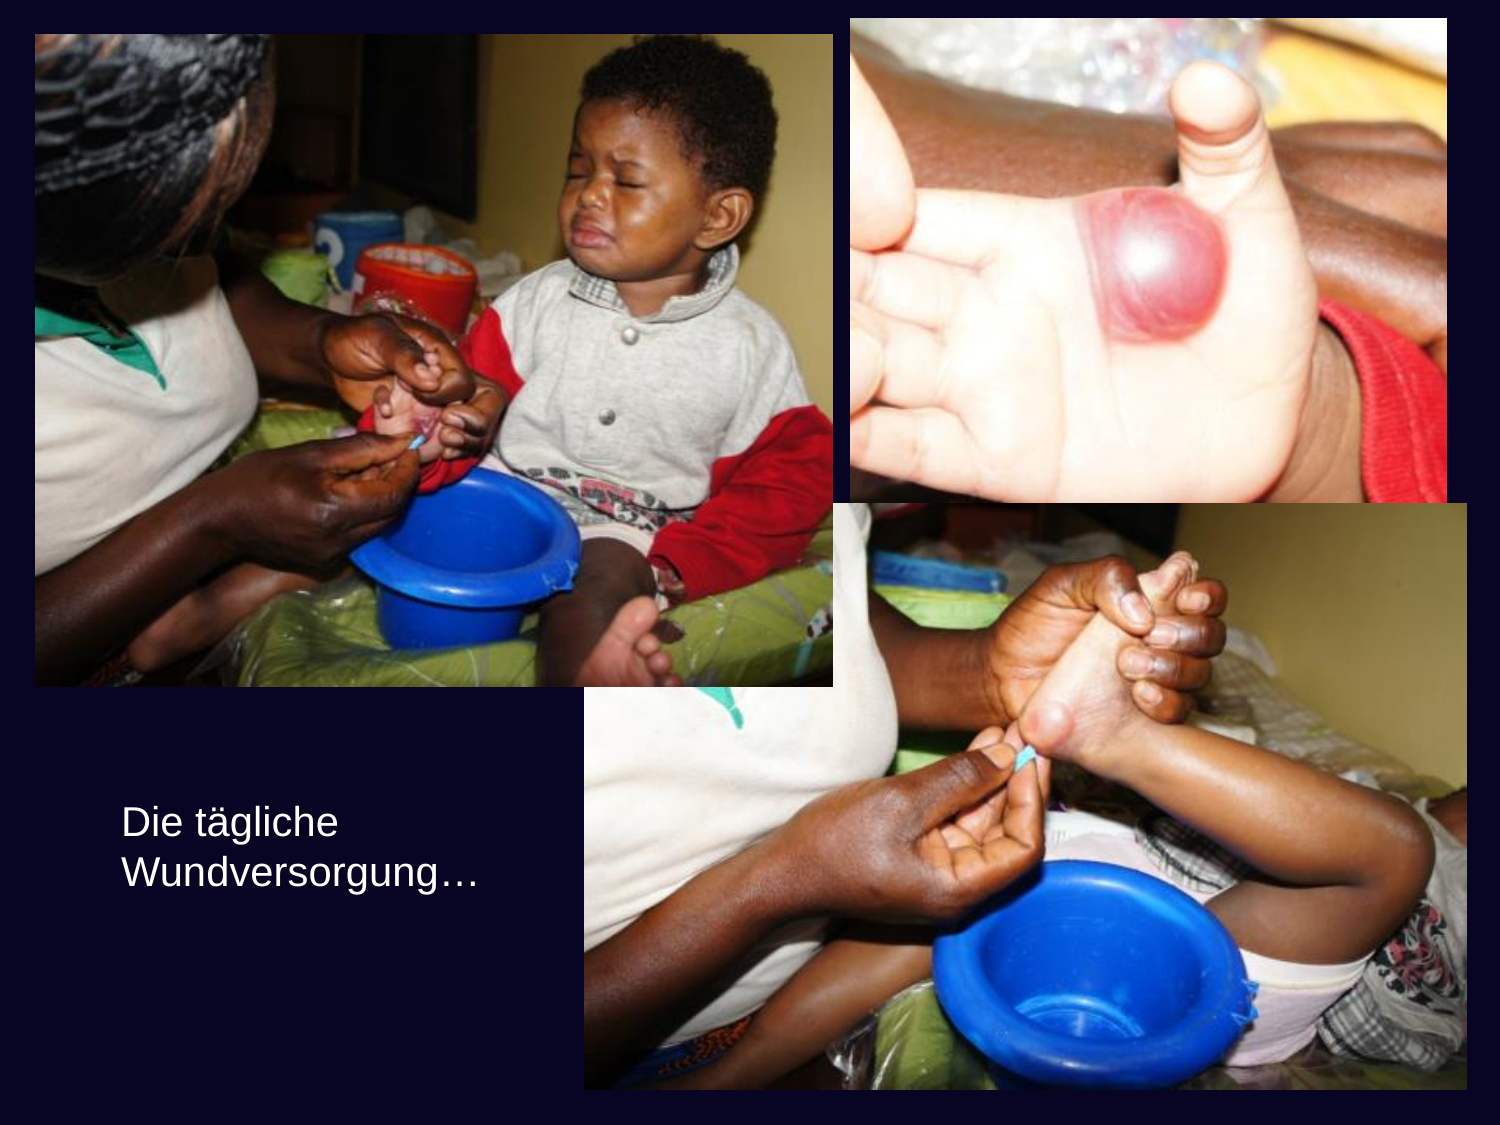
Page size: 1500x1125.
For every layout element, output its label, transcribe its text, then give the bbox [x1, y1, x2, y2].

text_box Die tägliche Wundversorgung… [106, 786, 502, 902]
picture [35, 0, 1467, 1091]
